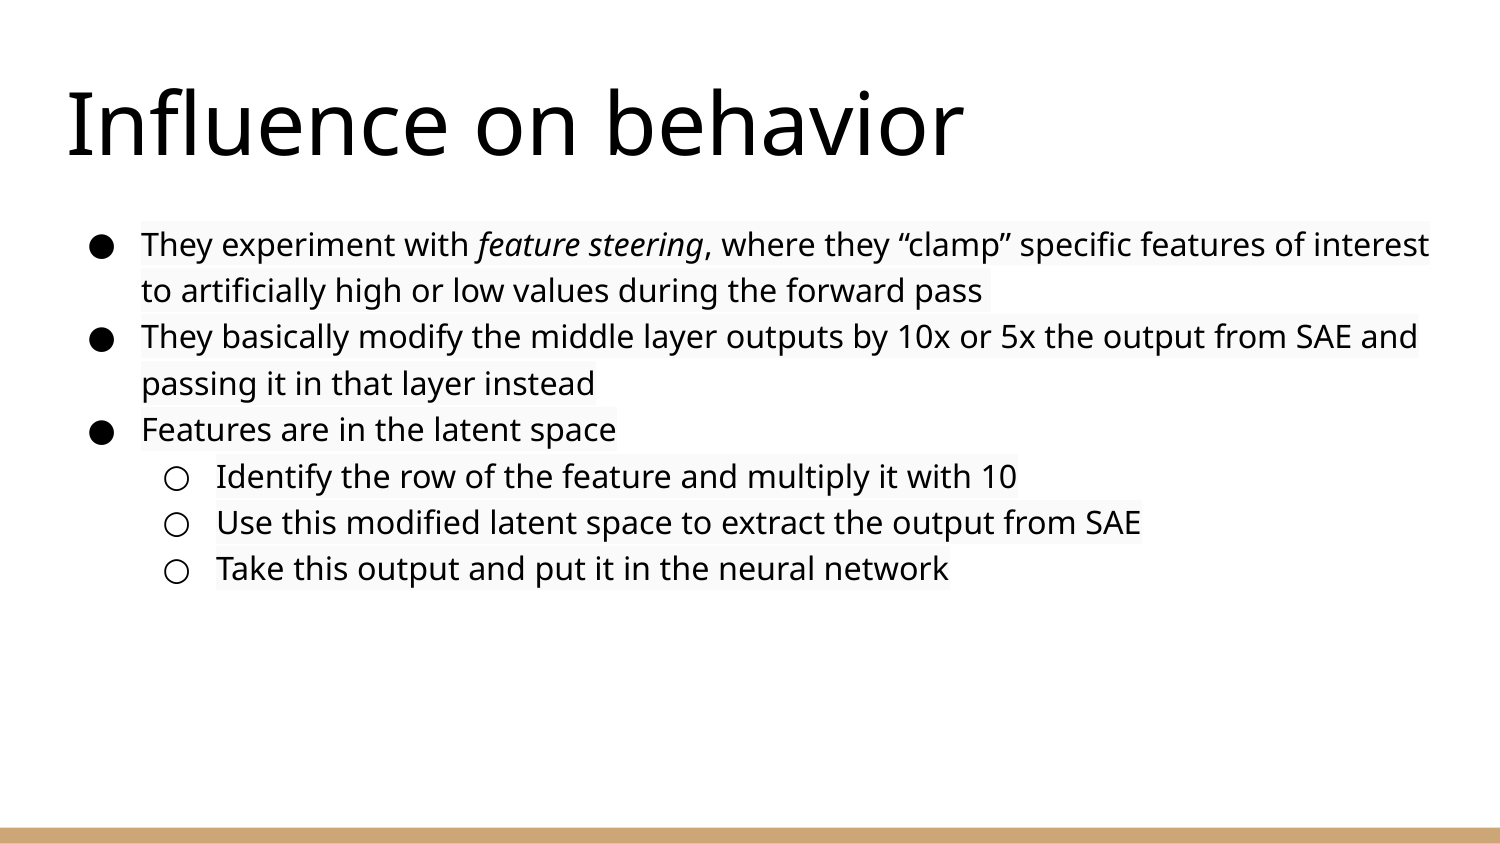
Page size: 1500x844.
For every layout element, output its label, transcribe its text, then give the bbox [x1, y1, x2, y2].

list They experiment with feature steering, where they “clamp” specific features of interest to artificially high or low values during the forward pass They basically modify the middle layer outputs by 10x or 5x the output from SAE and passing it in that layer instead Features are in the latent space Identify the row of the feature and multiply it with 10 Use this modified latent space to extract the output from SAE Take this output and put it in the neural network [51, 200, 1449, 752]
title Influence on behavior [51, 51, 1449, 189]
